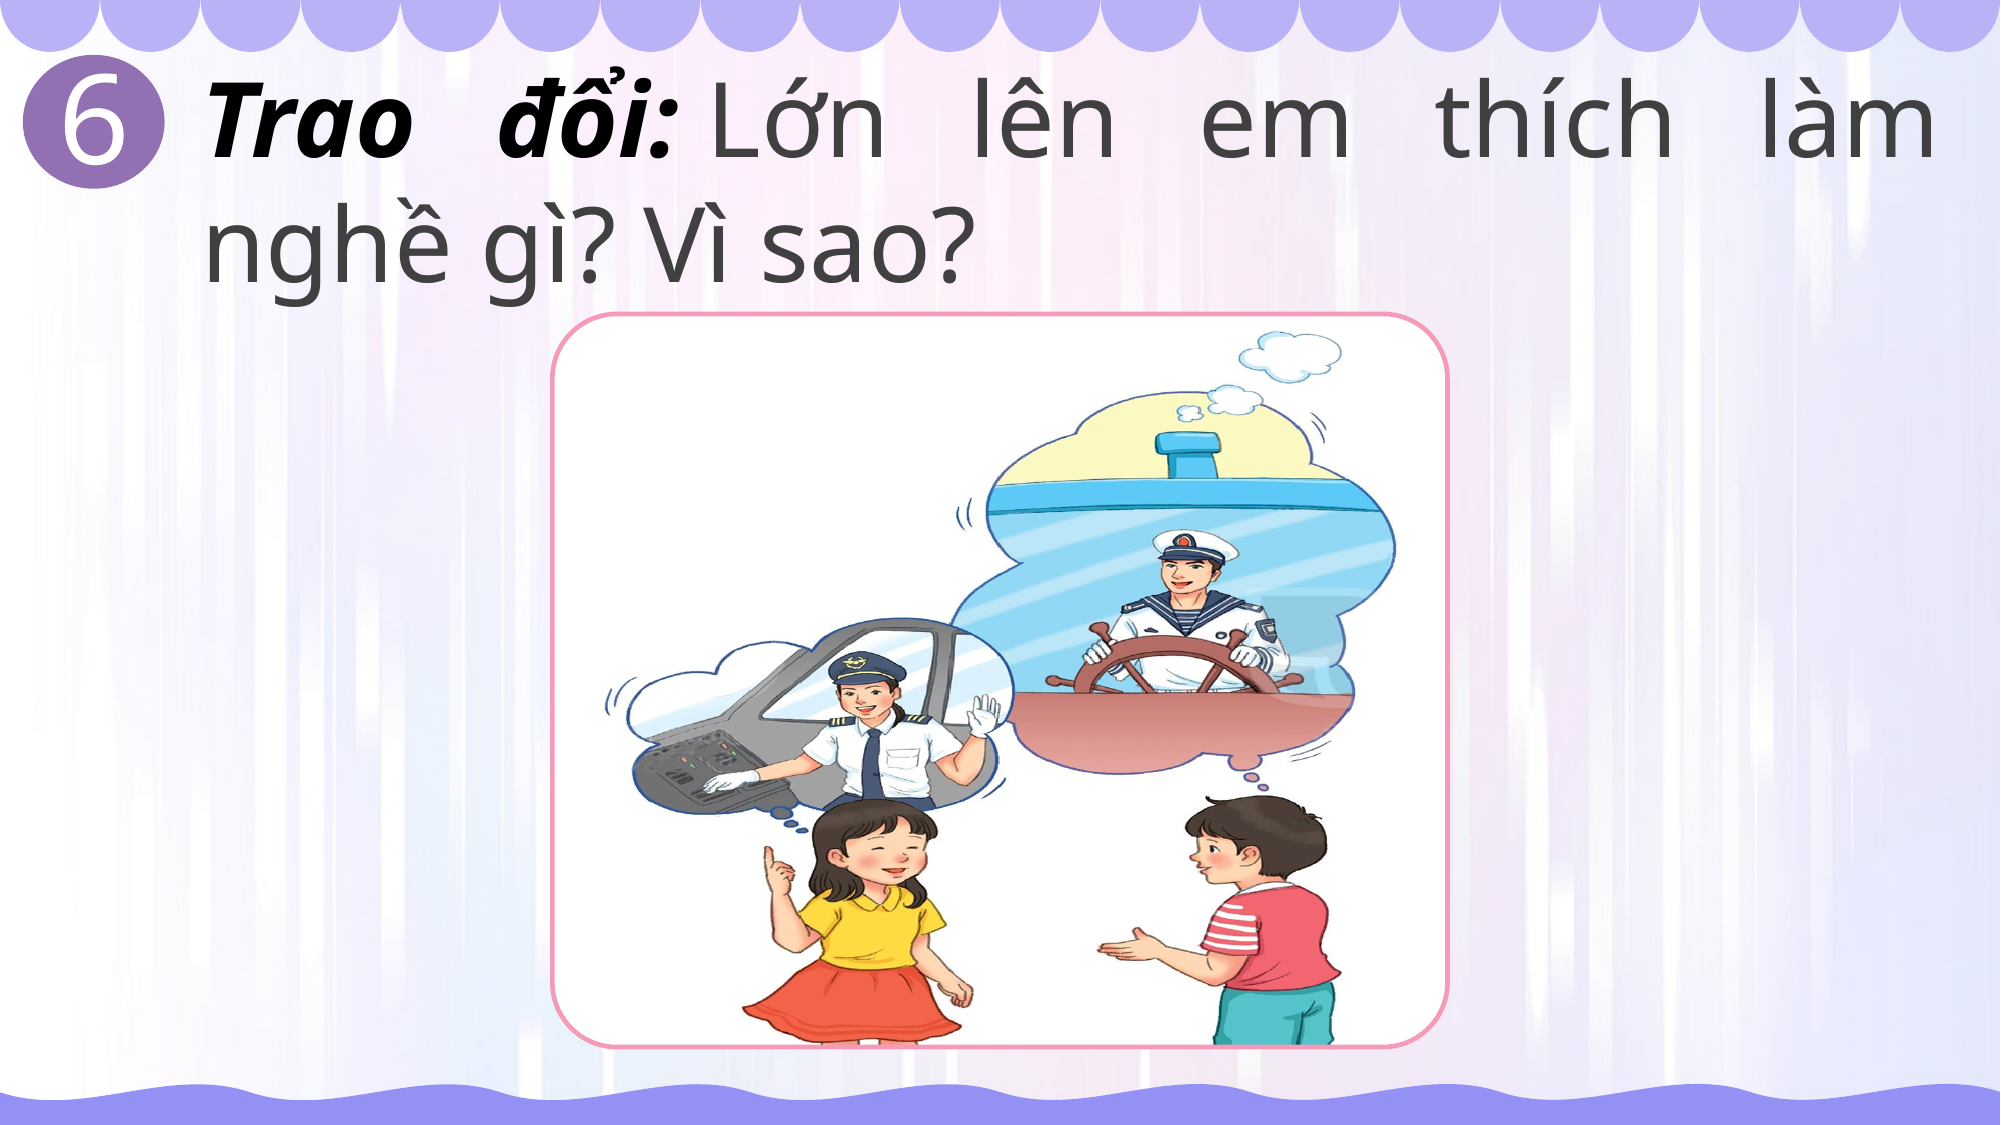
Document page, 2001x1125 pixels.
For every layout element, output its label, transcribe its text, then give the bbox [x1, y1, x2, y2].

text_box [22, 32, 165, 200]
text_box Trao đổi: Lớn lên em thích làm nghề gì? Vì sao? [186, 46, 1956, 311]
picture [552, 313, 1448, 1048]
